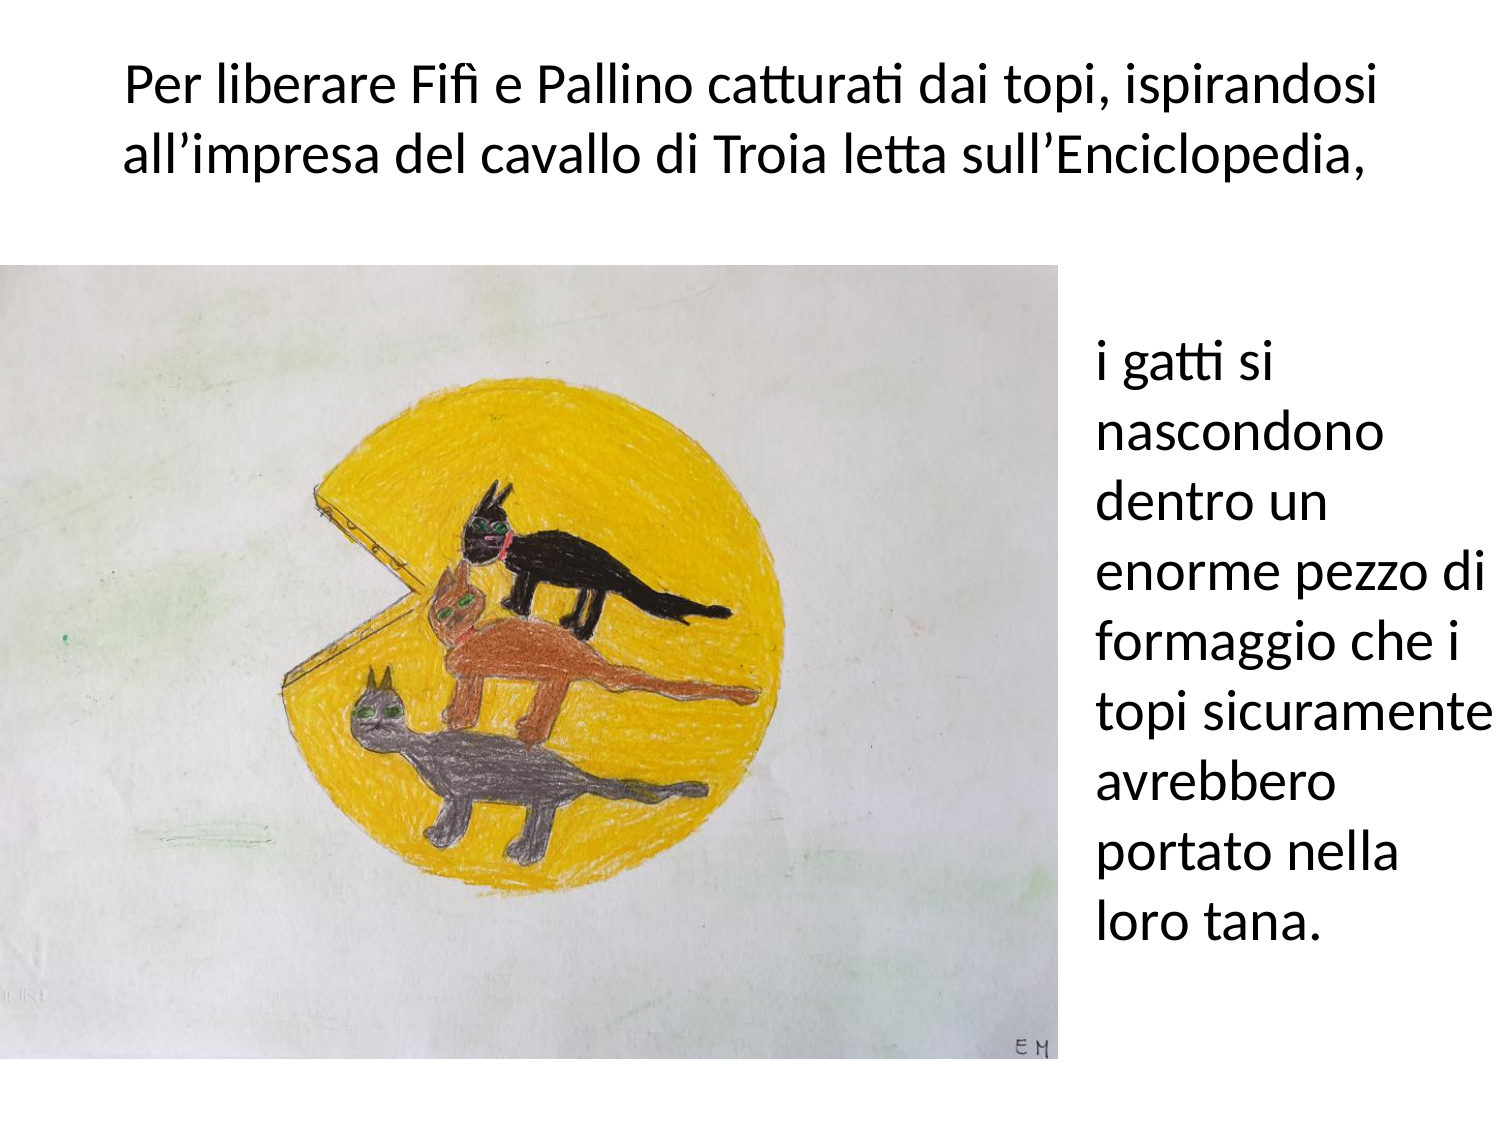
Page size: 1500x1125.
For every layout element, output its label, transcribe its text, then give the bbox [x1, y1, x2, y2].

text_box i gatti si nascondono dentro un enorme pezzo di formaggio che i topi sicuramente avrebbero portato nella loro tana. [1080, 314, 1500, 960]
picture [0, 265, 1058, 1059]
title Per liberare Fifì e Pallino catturati dai topi, ispirandosi all’impresa del cavallo di Troia letta sull’Enciclopedia, [64, 0, 1439, 231]
